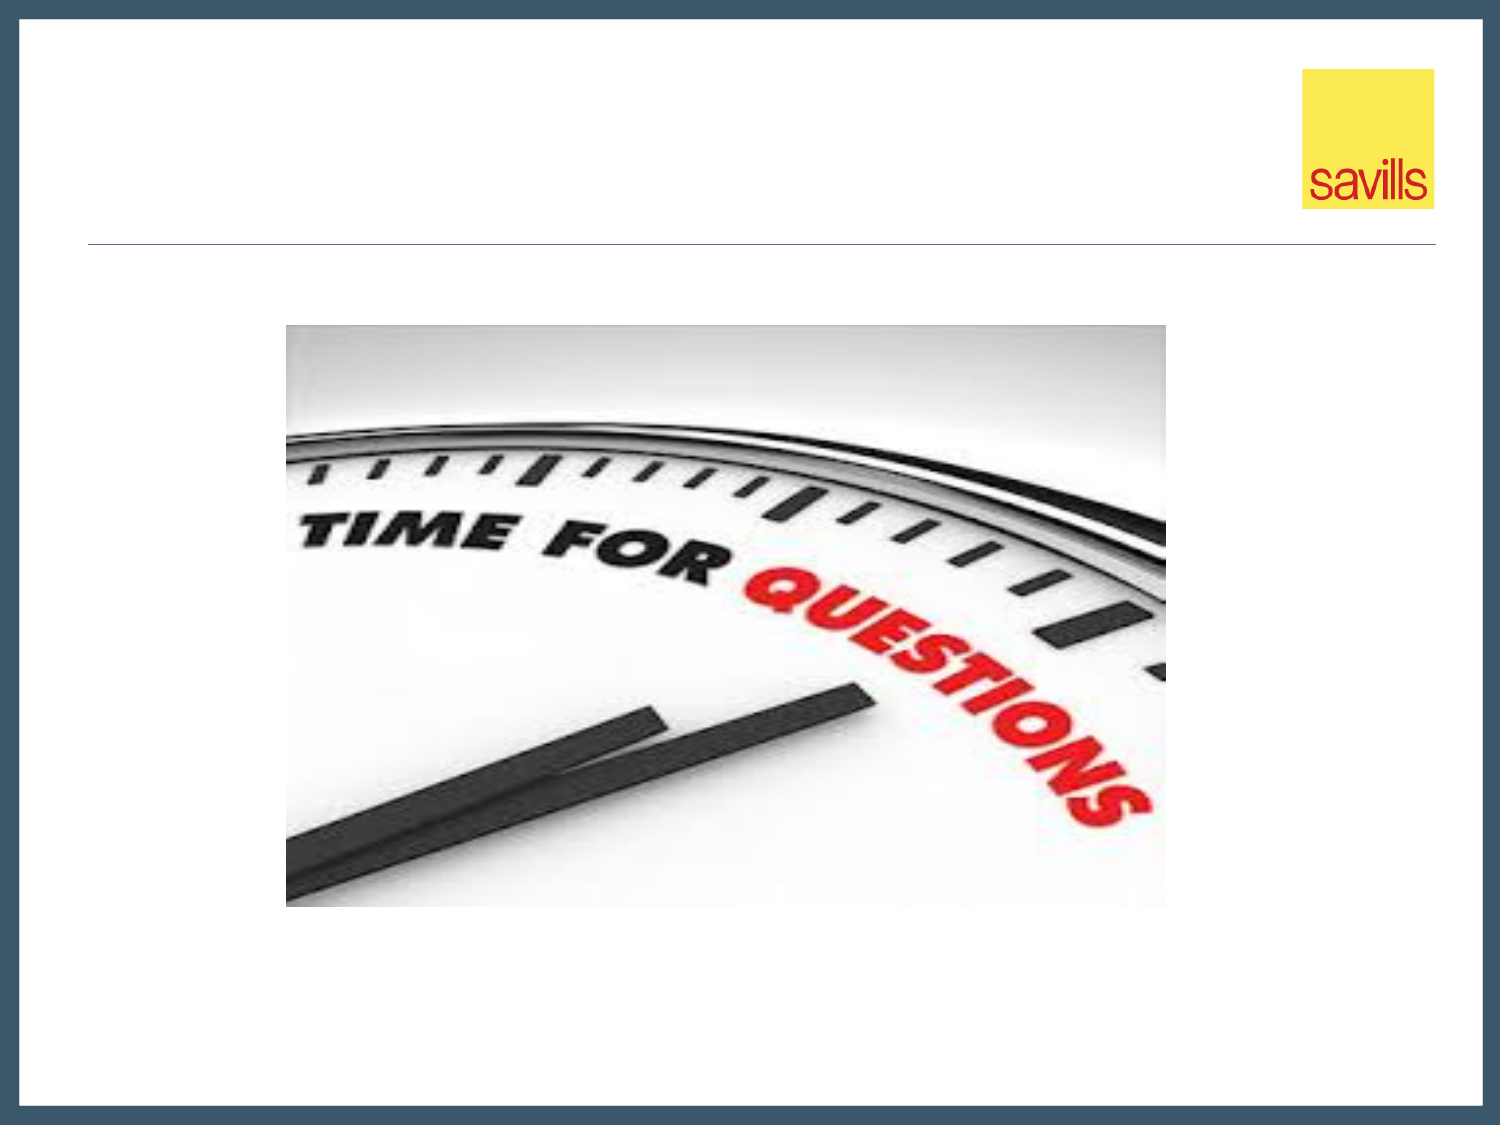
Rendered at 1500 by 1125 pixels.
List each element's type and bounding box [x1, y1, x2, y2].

title [75, 45, 1425, 233]
list [75, 262, 1425, 1005]
picture [0, 0, 1500, 1125]
